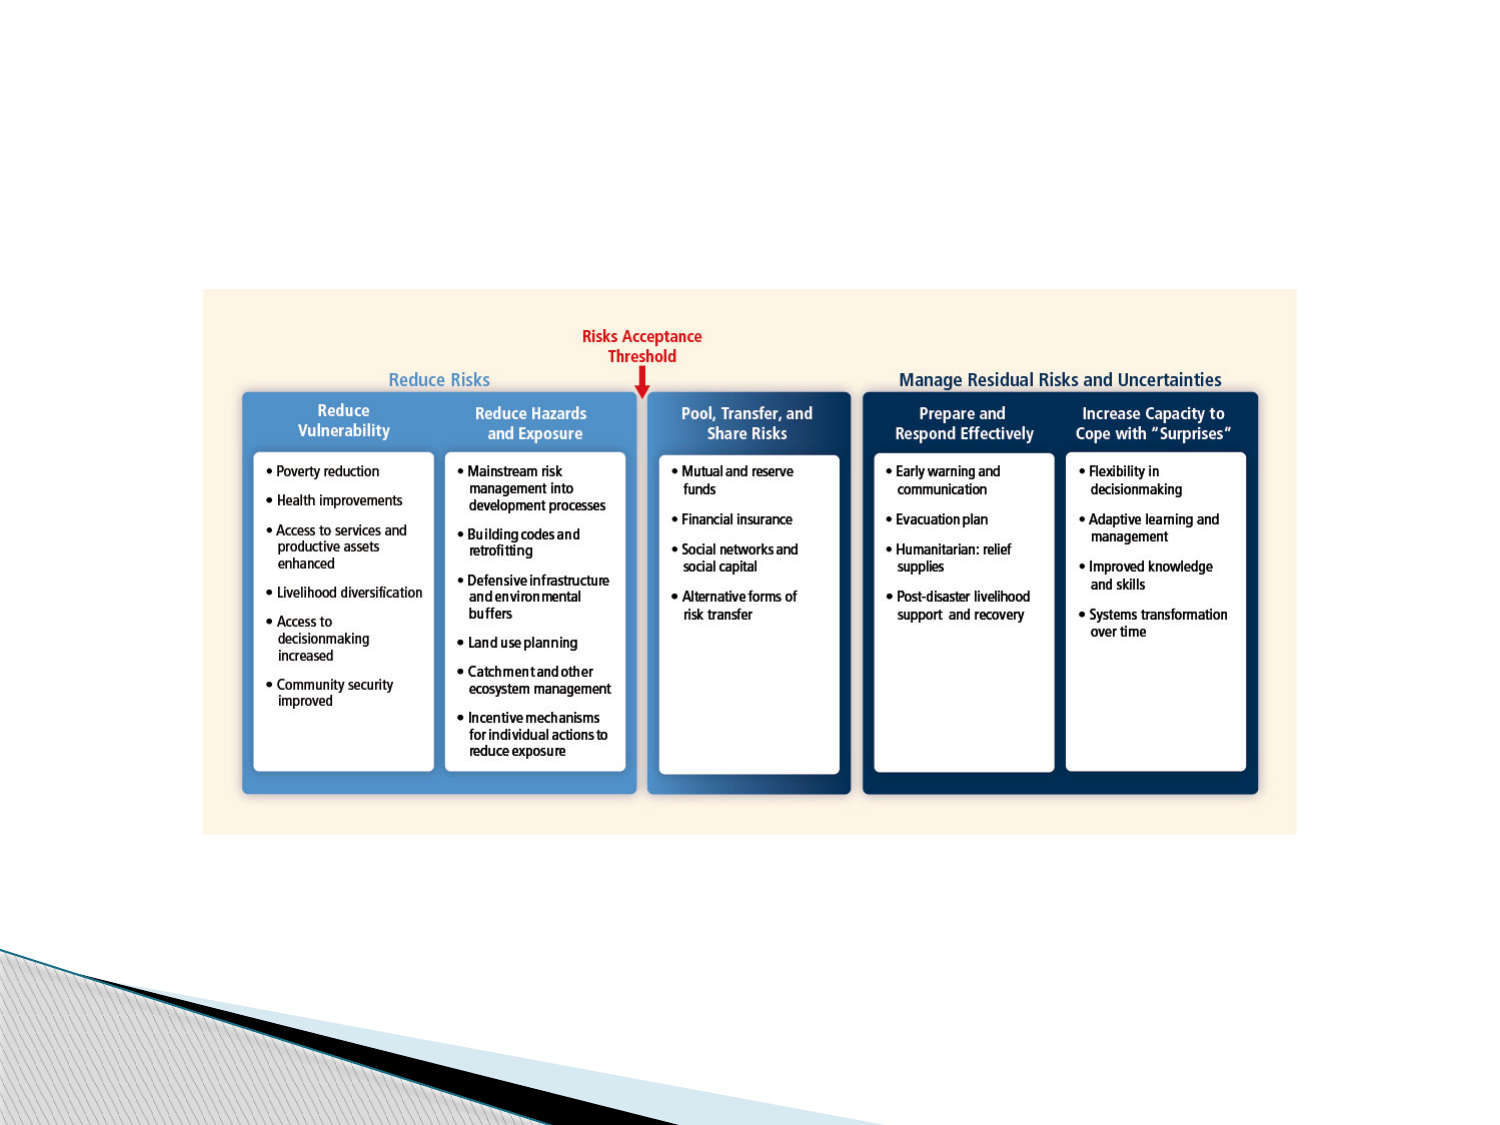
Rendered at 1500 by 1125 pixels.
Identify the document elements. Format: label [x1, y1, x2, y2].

picture [202, 289, 1298, 836]
